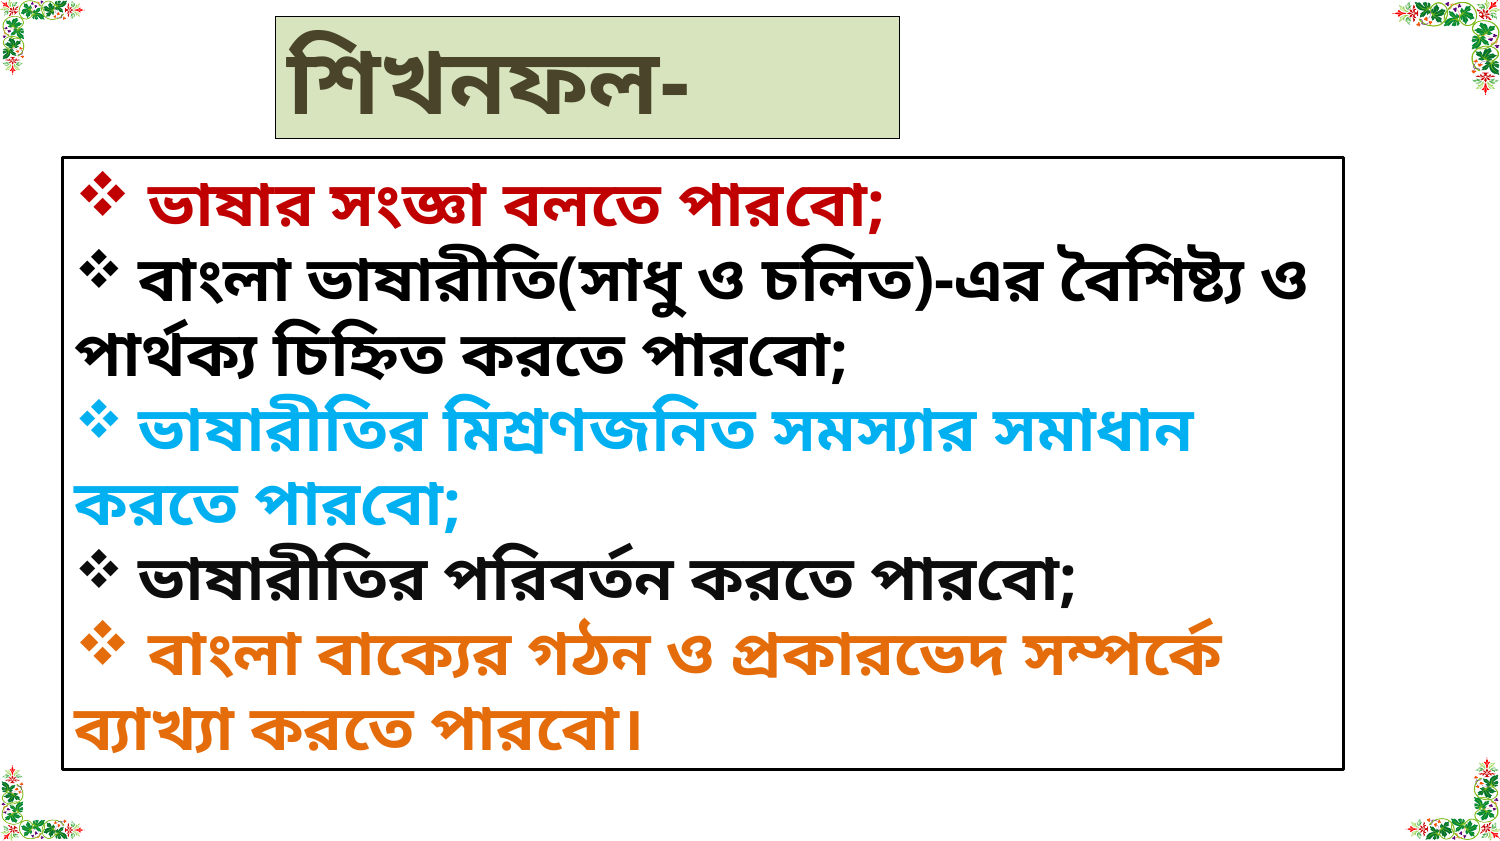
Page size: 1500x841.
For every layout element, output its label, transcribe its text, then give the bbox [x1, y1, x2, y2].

picture [1, 760, 85, 841]
picture [1405, 757, 1500, 841]
text_box ভাষার সংজ্ঞা বলতে পারবো; বাংলা ভাষারীতি(সাধু ও চলিত)-এর বৈশিষ্ট্য ও পার্থক্য চিহ্নিত করতে পারবো; ভাষারীতির মিশ্রণজনিত সমস্যার সমাধান করতে পারবো; ভাষারীতির পরিবর্তন করতে পারবো; বাংলা বাক্যের গঠন ও প্রকারভেদ সম্পর্কে ব্যাখ্যা করতে পারবো। [62, 157, 1344, 770]
picture [0, 0, 86, 75]
picture [1393, 0, 1500, 102]
text_box শিখনফল- [275, 16, 900, 139]
